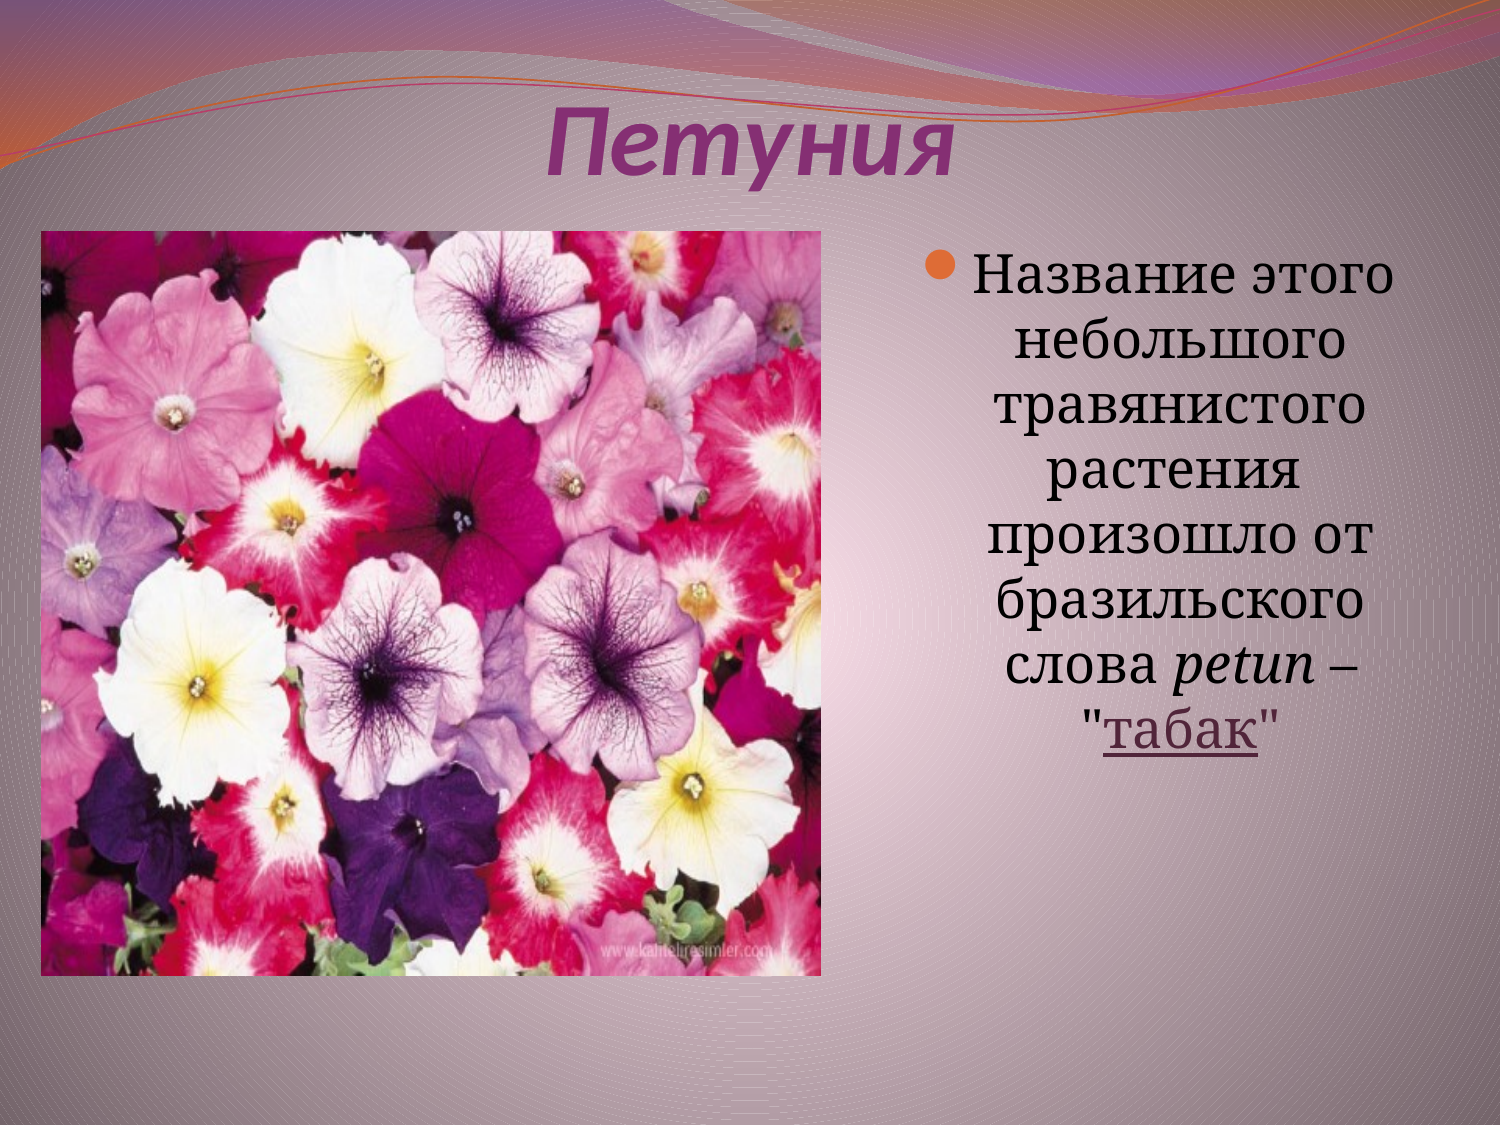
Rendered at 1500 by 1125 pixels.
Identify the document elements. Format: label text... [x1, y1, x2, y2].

title Петуния [75, 54, 1425, 197]
list Название этого небольшого травянистого растения произошло от бразильского слова petun – "табак" [891, 231, 1425, 1043]
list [41, 231, 822, 977]
